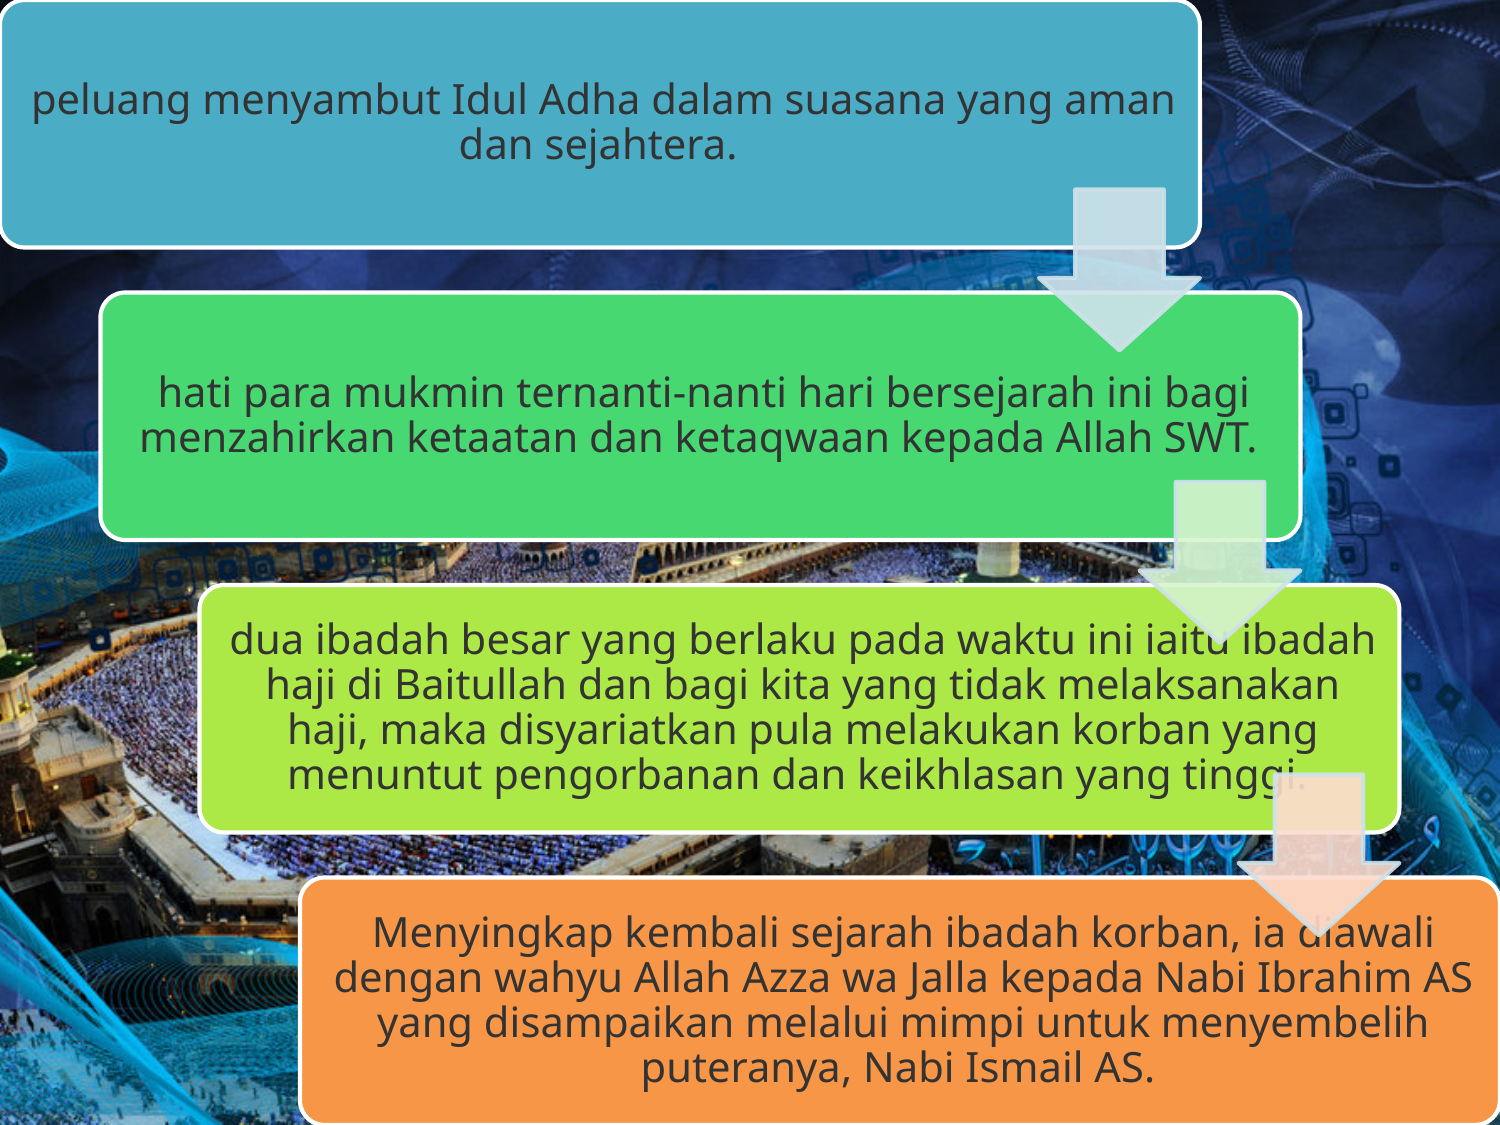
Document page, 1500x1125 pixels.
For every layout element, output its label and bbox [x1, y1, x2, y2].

text_box [0, 0, 1500, 1125]
